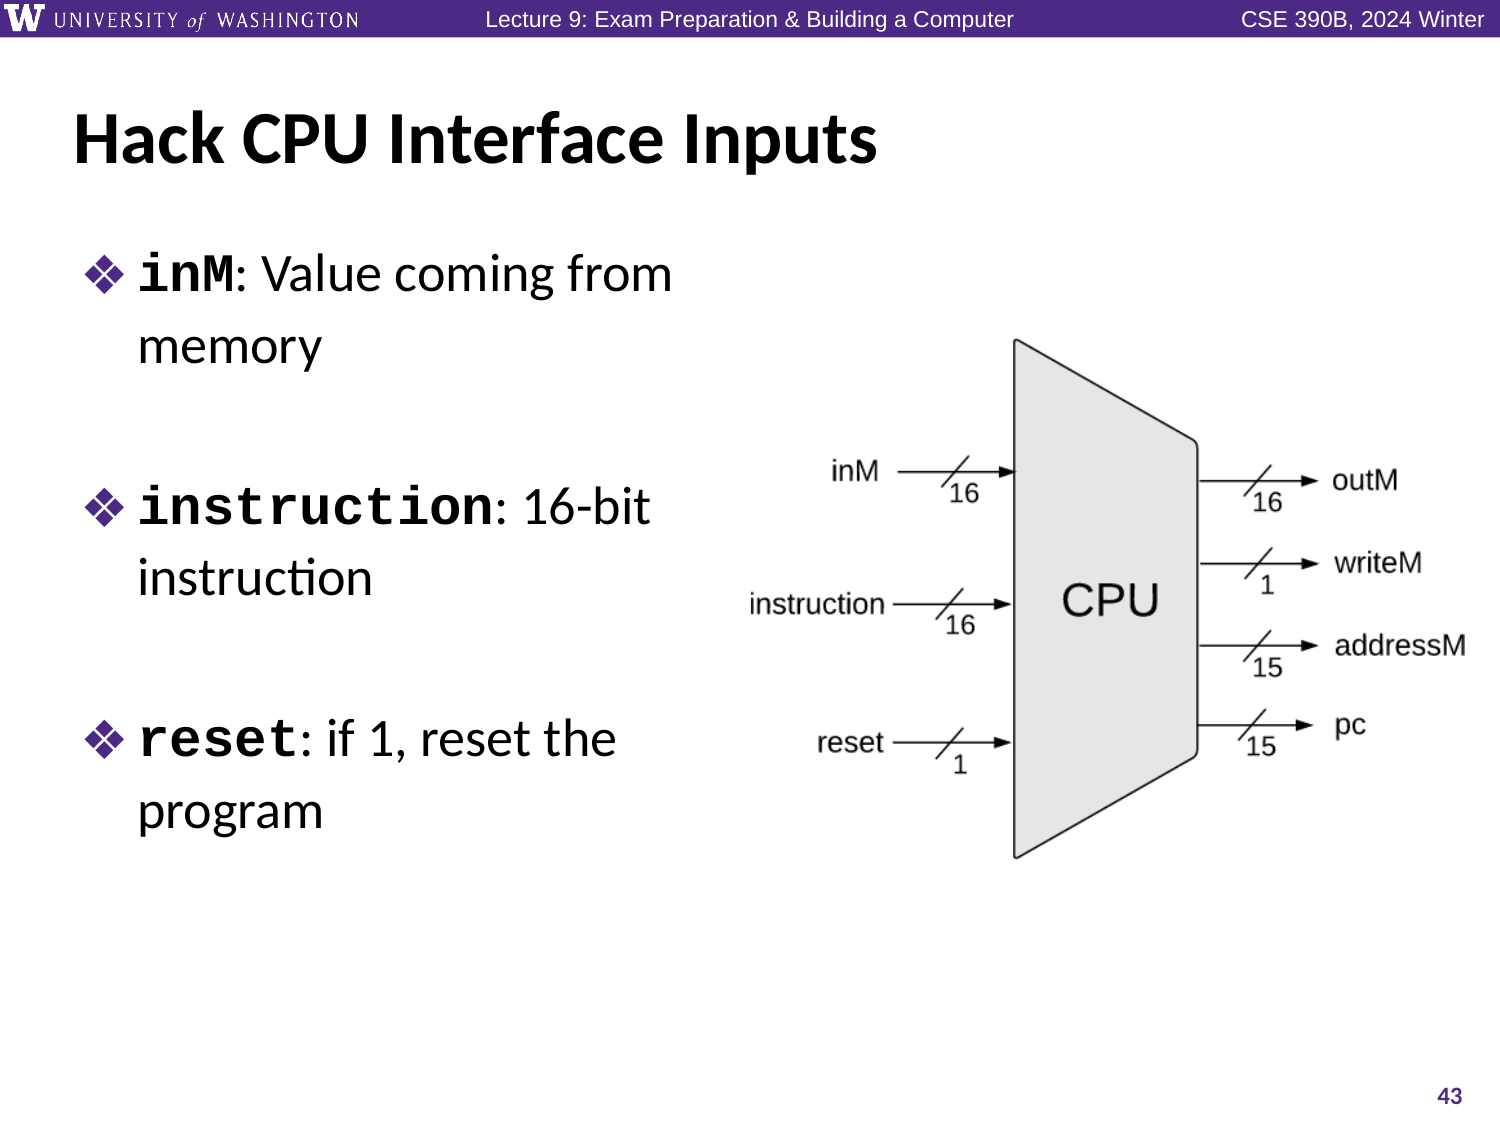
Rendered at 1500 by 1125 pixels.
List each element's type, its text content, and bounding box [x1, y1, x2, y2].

title Hack CPU Interface Inputs [58, 71, 1438, 197]
picture [4, 4, 358, 32]
slide_number 43 [1400, 1065, 1500, 1125]
list inM: Value coming from memory instruction: 16-bit instruction reset: if 1, reset the program [65, 223, 720, 1040]
text_box [750, 338, 1465, 860]
